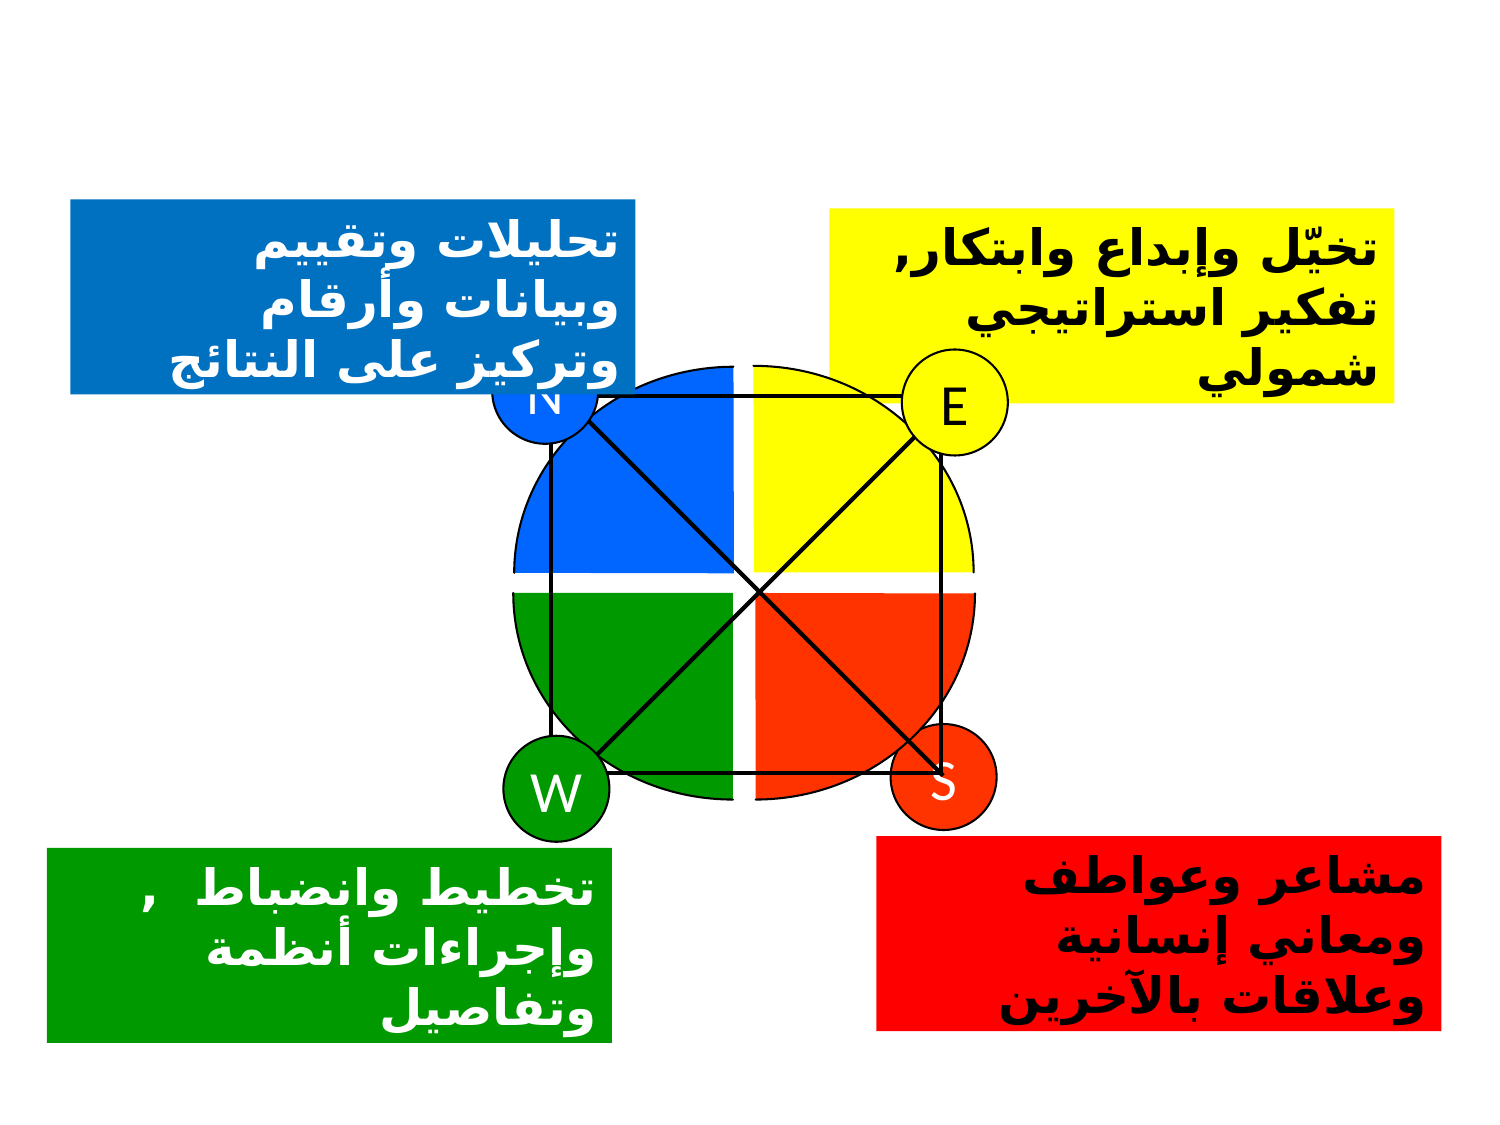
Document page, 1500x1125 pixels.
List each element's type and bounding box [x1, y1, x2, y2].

text_box [46, 199, 1442, 985]
